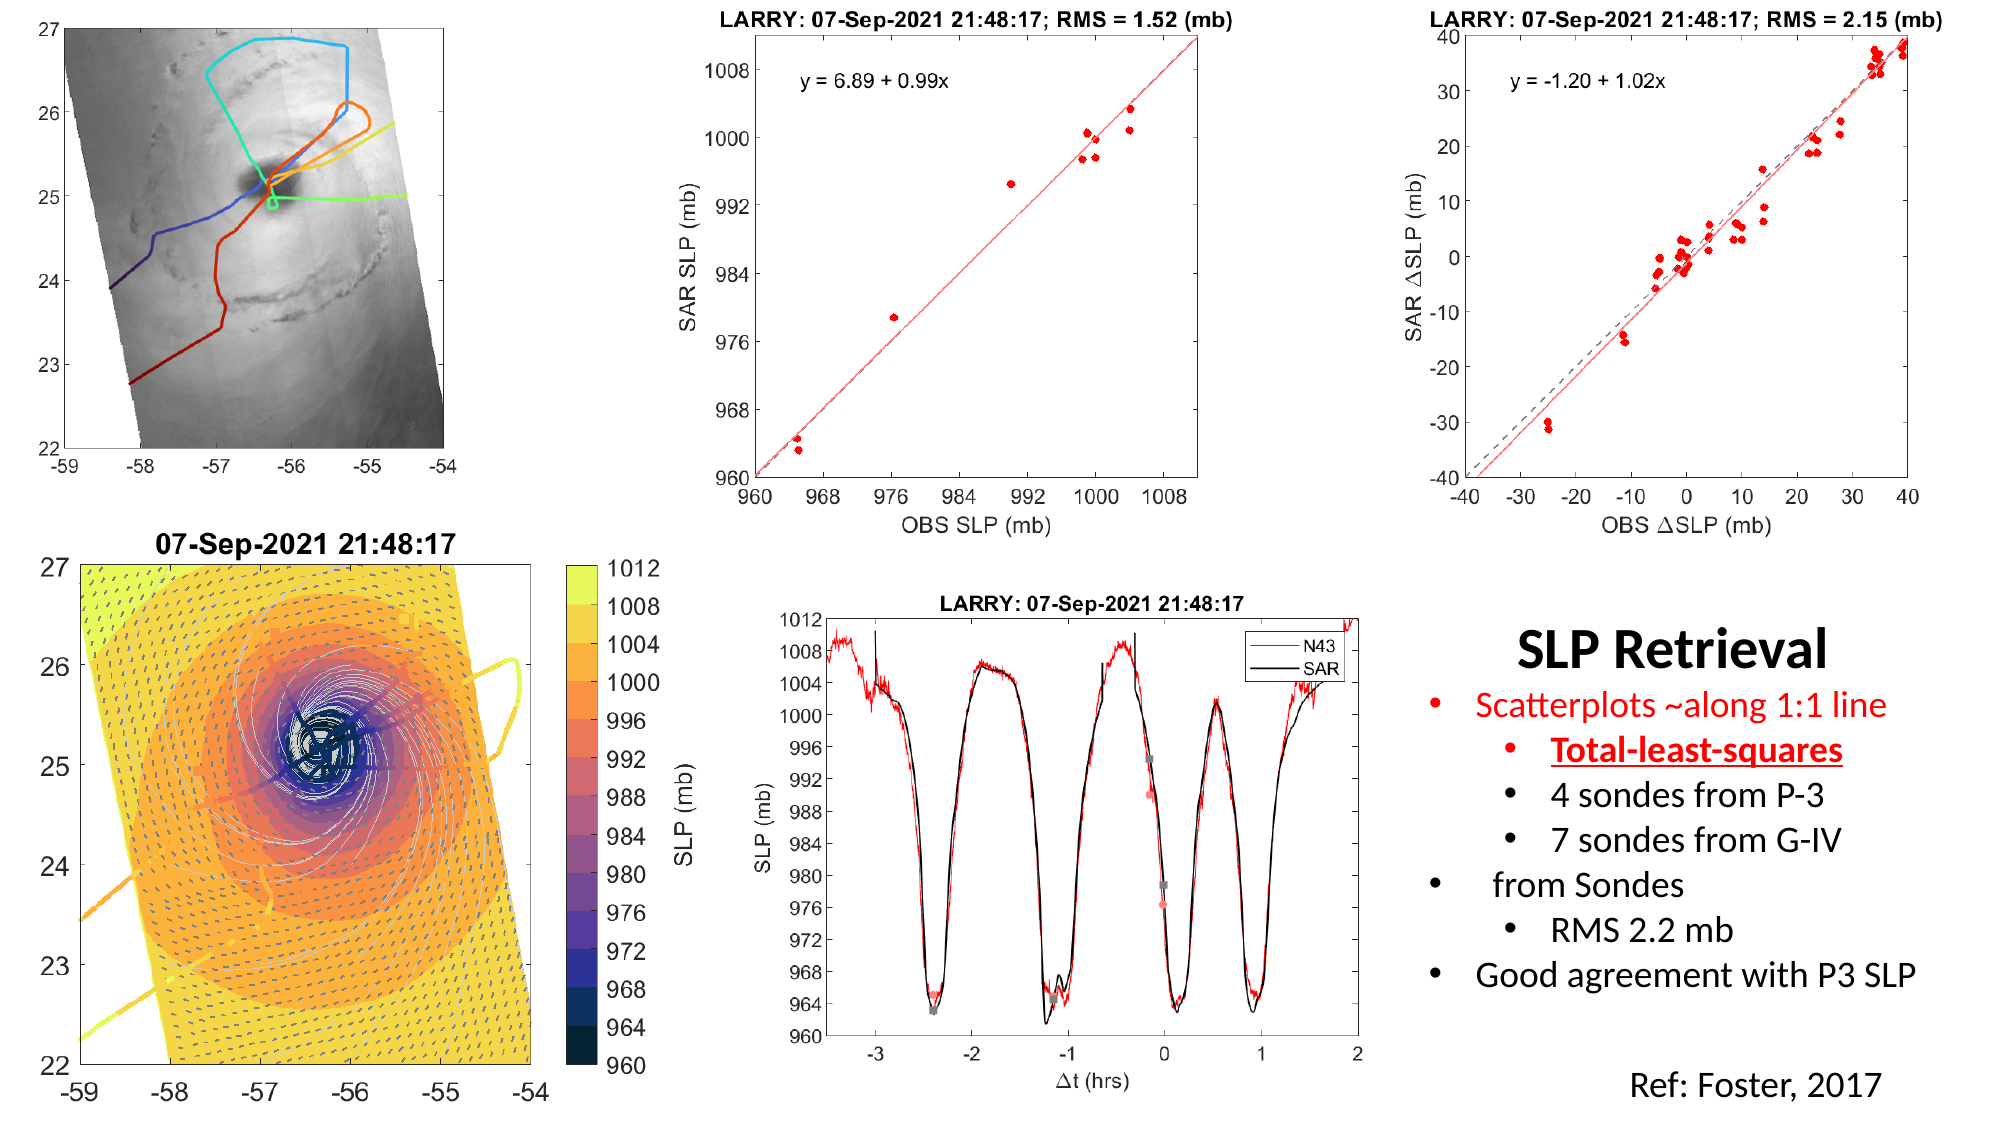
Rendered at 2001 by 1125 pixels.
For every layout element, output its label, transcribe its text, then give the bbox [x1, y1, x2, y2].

picture [30, 14, 464, 481]
picture [746, 587, 1370, 1093]
picture [30, 2, 1240, 1111]
text_box Ref: Foster, 2017 [1614, 1052, 1898, 1112]
picture [1396, 2, 1950, 538]
